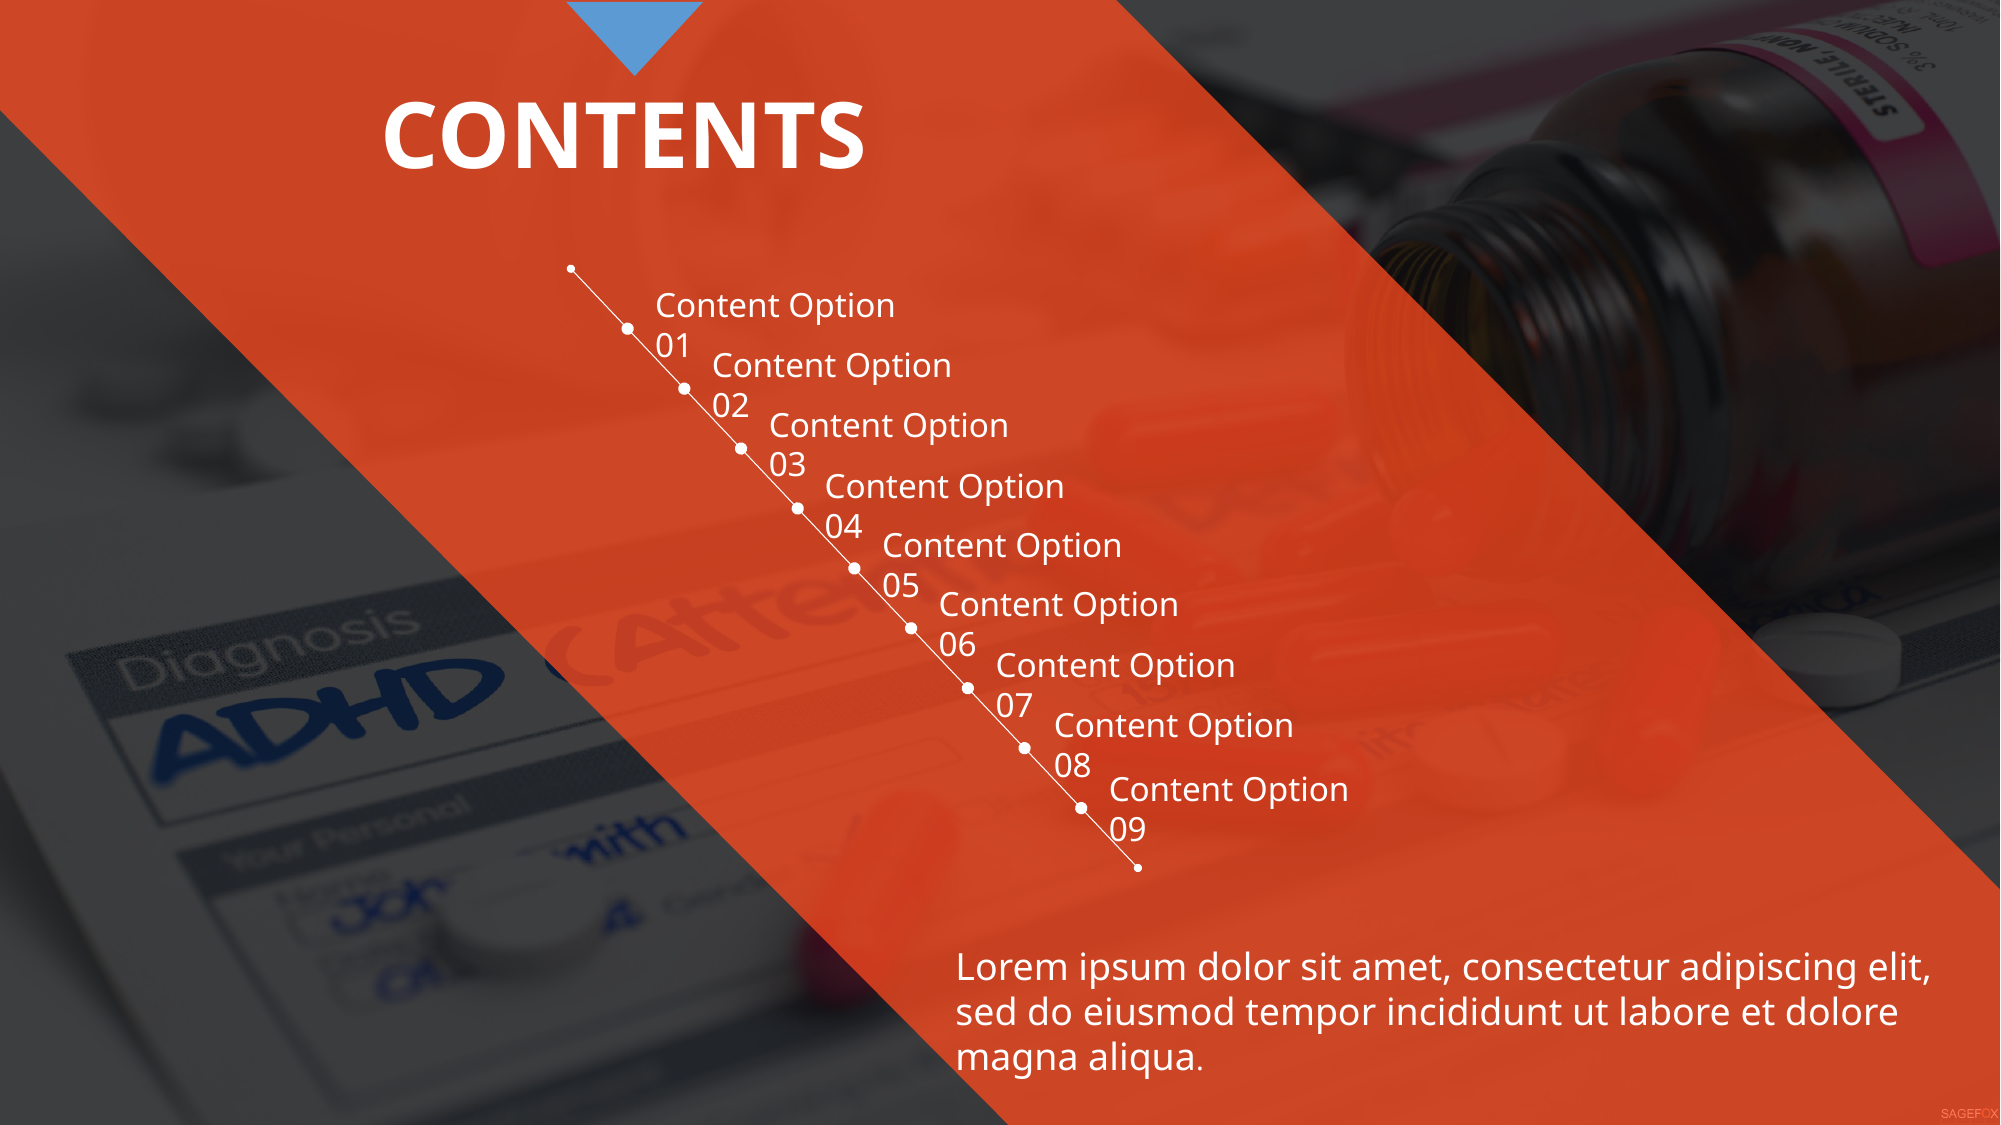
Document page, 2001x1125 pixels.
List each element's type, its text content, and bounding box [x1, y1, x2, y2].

text_box [563, 0, 706, 78]
text_box Content Option 08 [1038, 696, 1339, 792]
text_box Content Option 01 [640, 277, 941, 372]
text_box Content Option 09 [1093, 761, 1394, 856]
text_box Lorem ipsum dolor sit amet, consectetur adipiscing elit, sed do eiusmod tempor incididunt ut labore et dolore magna aliqua. [940, 935, 2000, 1085]
text_box Content Option 06 [924, 576, 1224, 671]
text_box [0, 0, 2000, 1058]
text_box Content Option 03 [753, 396, 1054, 491]
text_box Content Option 07 [980, 636, 1281, 732]
text_box Content Option 02 [697, 336, 998, 432]
text_box Content Option 05 [867, 517, 1168, 612]
text_box Content Option 04 [809, 458, 1110, 553]
text_box [967, 1085, 2000, 1125]
text_box CONTENTS [324, 69, 924, 194]
